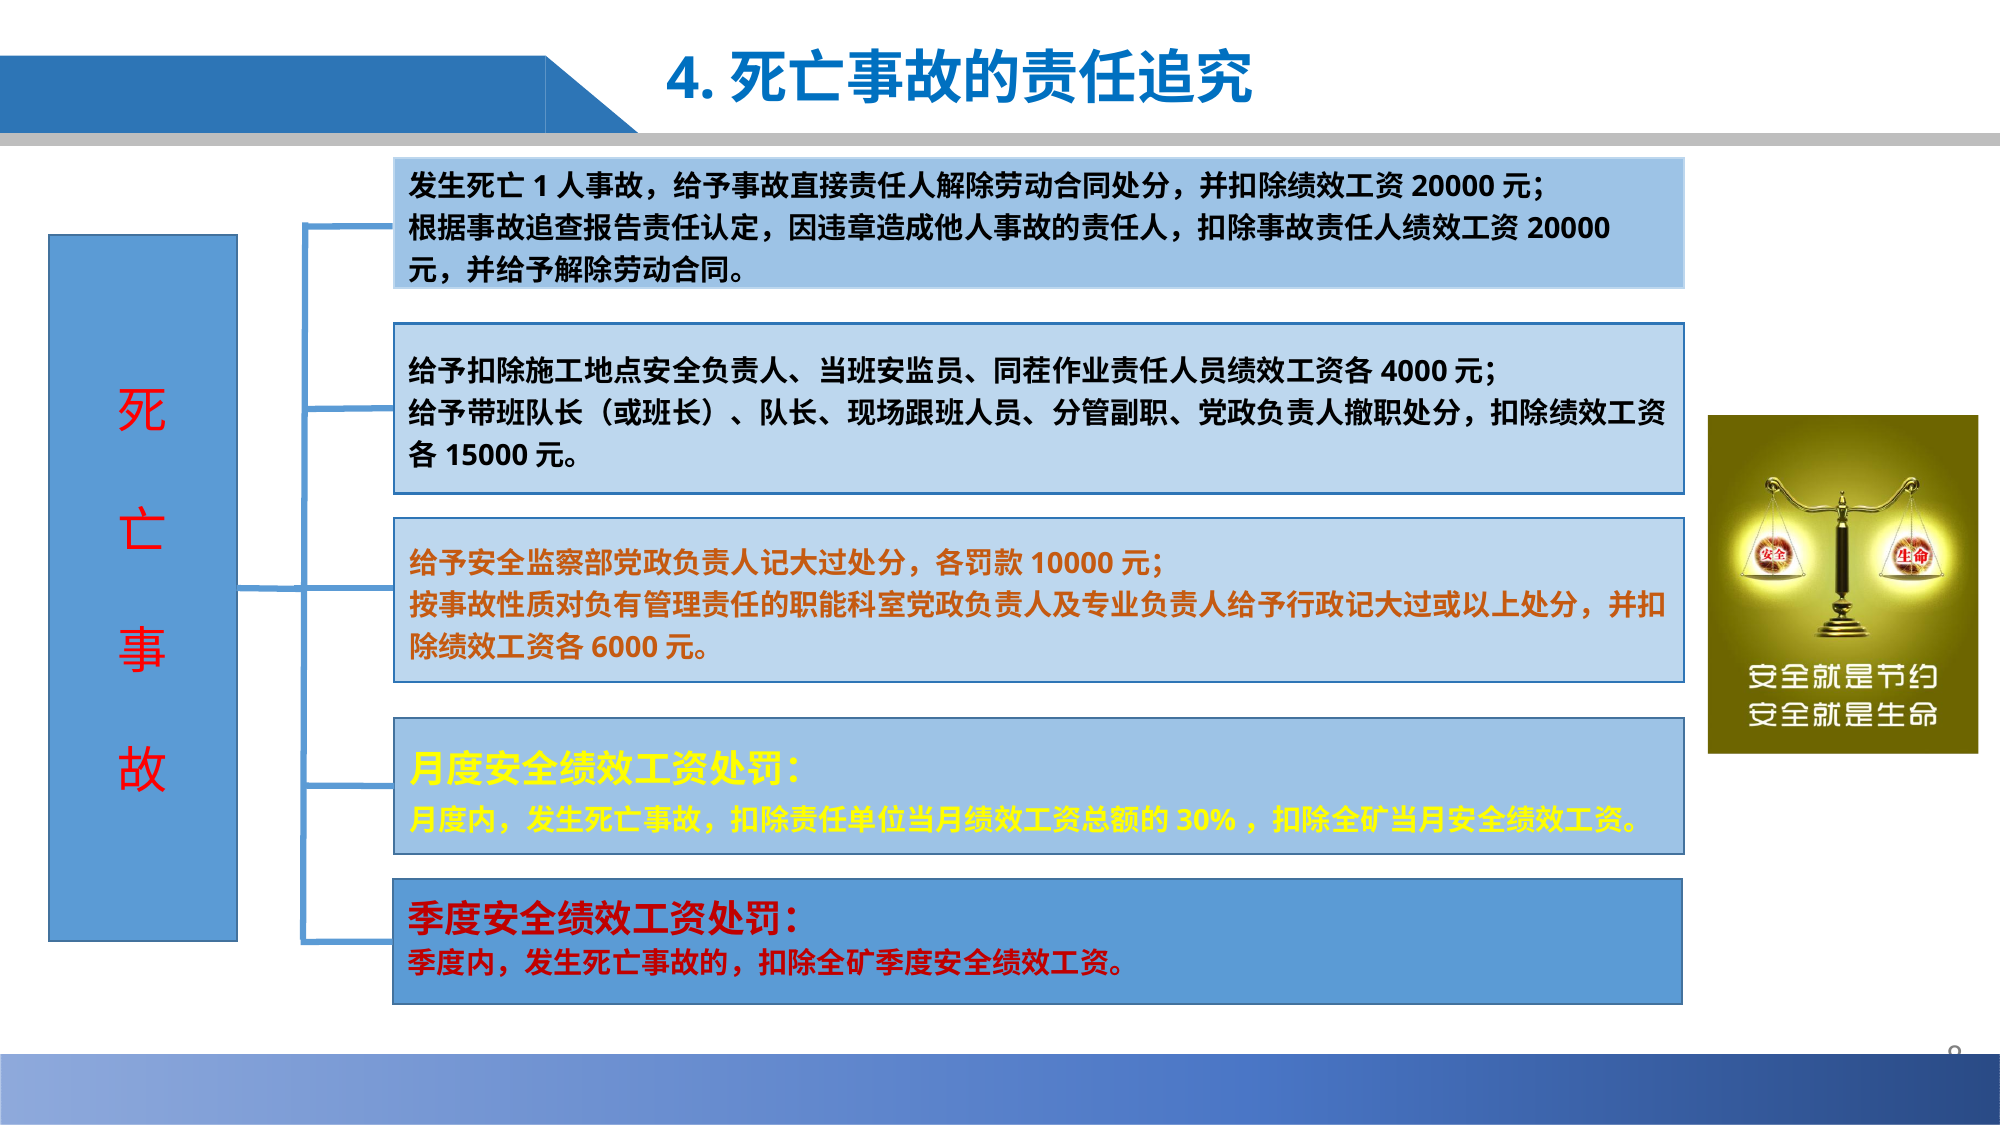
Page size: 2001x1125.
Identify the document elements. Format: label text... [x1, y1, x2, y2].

text_box 发生死亡1人事故，给予事故直接责任人解除劳动合同处分，并扣除绩效工资20000元； 根据事故追查报告责任认定，因违章造成他人事故的责任人，扣除事故责任人绩效工资20000元，并给予解除劳动合同。 [393, 158, 1685, 289]
text_box [0, 55, 545, 134]
text_box 给予扣除施工地点安全负责人、当班安监员、同茬作业责任人员绩效工资各4000元； 给予带班队长（或班长）、队长、现场跟班人员、分管副职、党政负责人撤职处分，扣除绩效工资各15000元。 [393, 323, 1685, 494]
text_box 4.死亡事故的责任追究 [651, 32, 1511, 118]
text_box 给予安全监察部党政负责人记大过处分，各罚款10000元； 按事故性质对负有管理责任的职能科室党政负责人及专业负责人给予行政记大过或以上处分，并扣除绩效工资各6000元。 [394, 518, 1685, 682]
text_box 季度安全绩效工资处罚： 季度内，发生死亡事故的，扣除全矿季度安全绩效工资。 [392, 878, 1683, 1005]
text_box [545, 55, 642, 136]
text_box 死 亡 事 故 [48, 234, 238, 942]
text_box 月度安全绩效工资处罚： 月度内，发生死亡事故，扣除责任单位当月绩效工资总额的30%，扣除全矿当月安全绩效工资。 [393, 717, 1685, 855]
text_box [0, 1054, 2000, 1125]
picture [1707, 415, 1979, 754]
